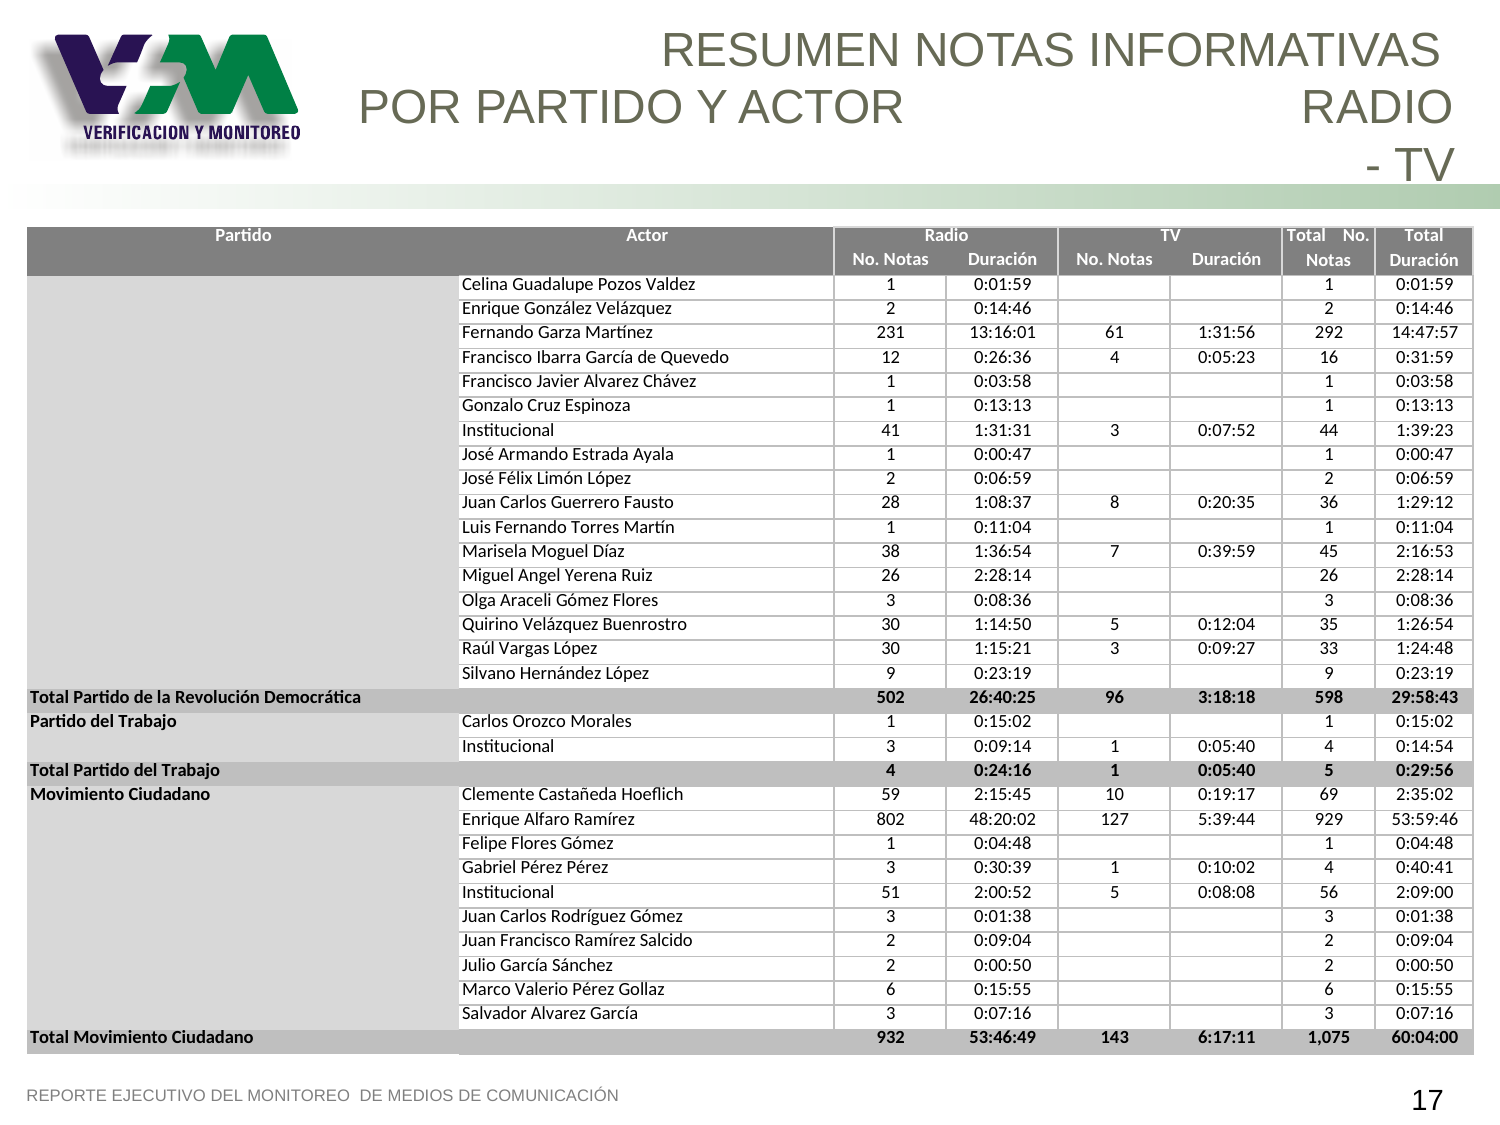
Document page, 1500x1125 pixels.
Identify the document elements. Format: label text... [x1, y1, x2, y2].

slide_number 17 [1269, 1073, 1460, 1118]
picture [0, 225, 1500, 1055]
text_box REPORTE EJECUTIVO DEL MONITOREO DE MEDIOS DE COMUNICACIÓN [11, 1077, 715, 1113]
title RESUMEN NOTAS INFORMATIVAS POR PARTIDO Y ACTOR RADIO - TV [336, 11, 1471, 141]
